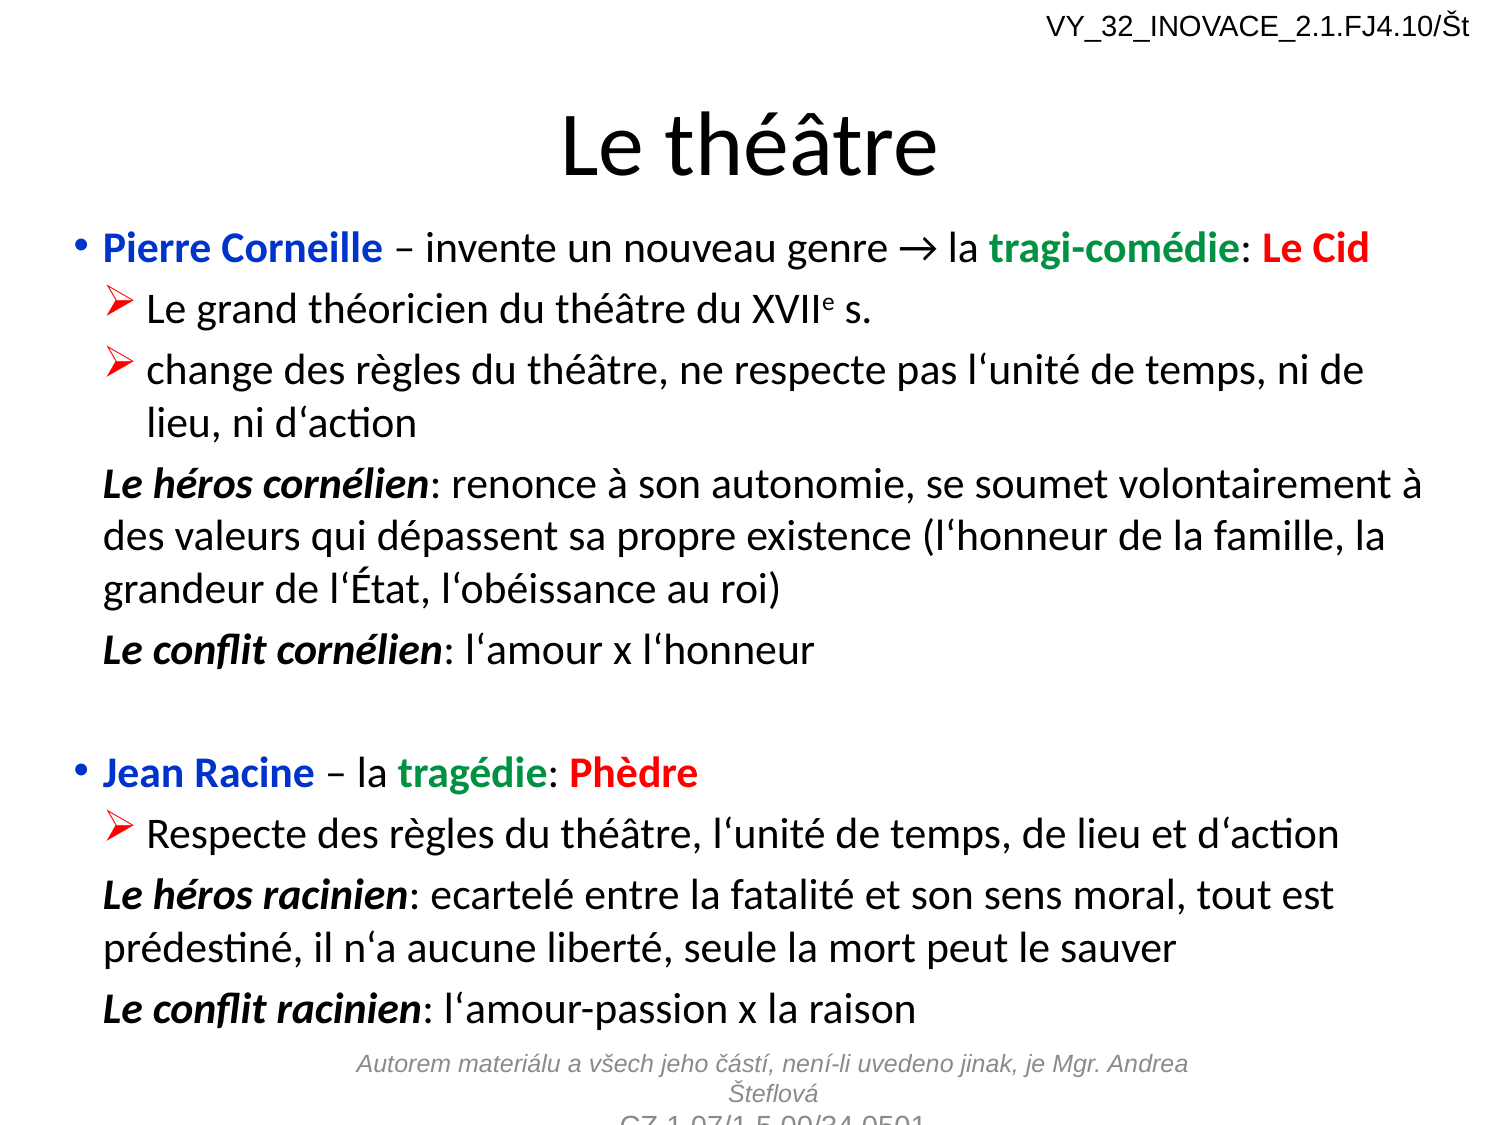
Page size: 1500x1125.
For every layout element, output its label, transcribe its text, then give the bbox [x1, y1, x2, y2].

footer Autorem materiálu a všech jeho částí, není-li uvedeno jinak, je Mgr. Andrea Šteflová CZ.1.07/1.5.00/34.0501 [292, 1065, 1254, 1125]
list Pierre Corneille – invente un nouveau genre → la tragi-comédie: Le Cid Le grand théoricien du théâtre du XVIIe s. change des règles du théâtre, ne respecte pas l‘unité de temps, ni de lieu, ni d‘action Le héros cornélien: renonce à son autonomie, se soumet volontairement à des valeurs qui dépassent sa propre existence (l‘honneur de la famille, la grandeur de l‘État, l‘obéissance au roi) Le conflit cornélien: l‘amour x l‘honneur Jean Racine – la tragédie: Phèdre Respecte des règles du théâtre, l‘unité de temps, de lieu et d‘action Le héros racinien: ecartelé entre la fatalité et son sens moral, tout est prédestiné, il n‘a aucune liberté, seule la mort peut le sauver Le conflit racinien: l‘amour-passion x la raison [58, 210, 1454, 1055]
title Le théâtre [74, 44, 1426, 210]
text_box VY_32_INOVACE_2.1.FJ4.10/Št [1031, 0, 1500, 50]
